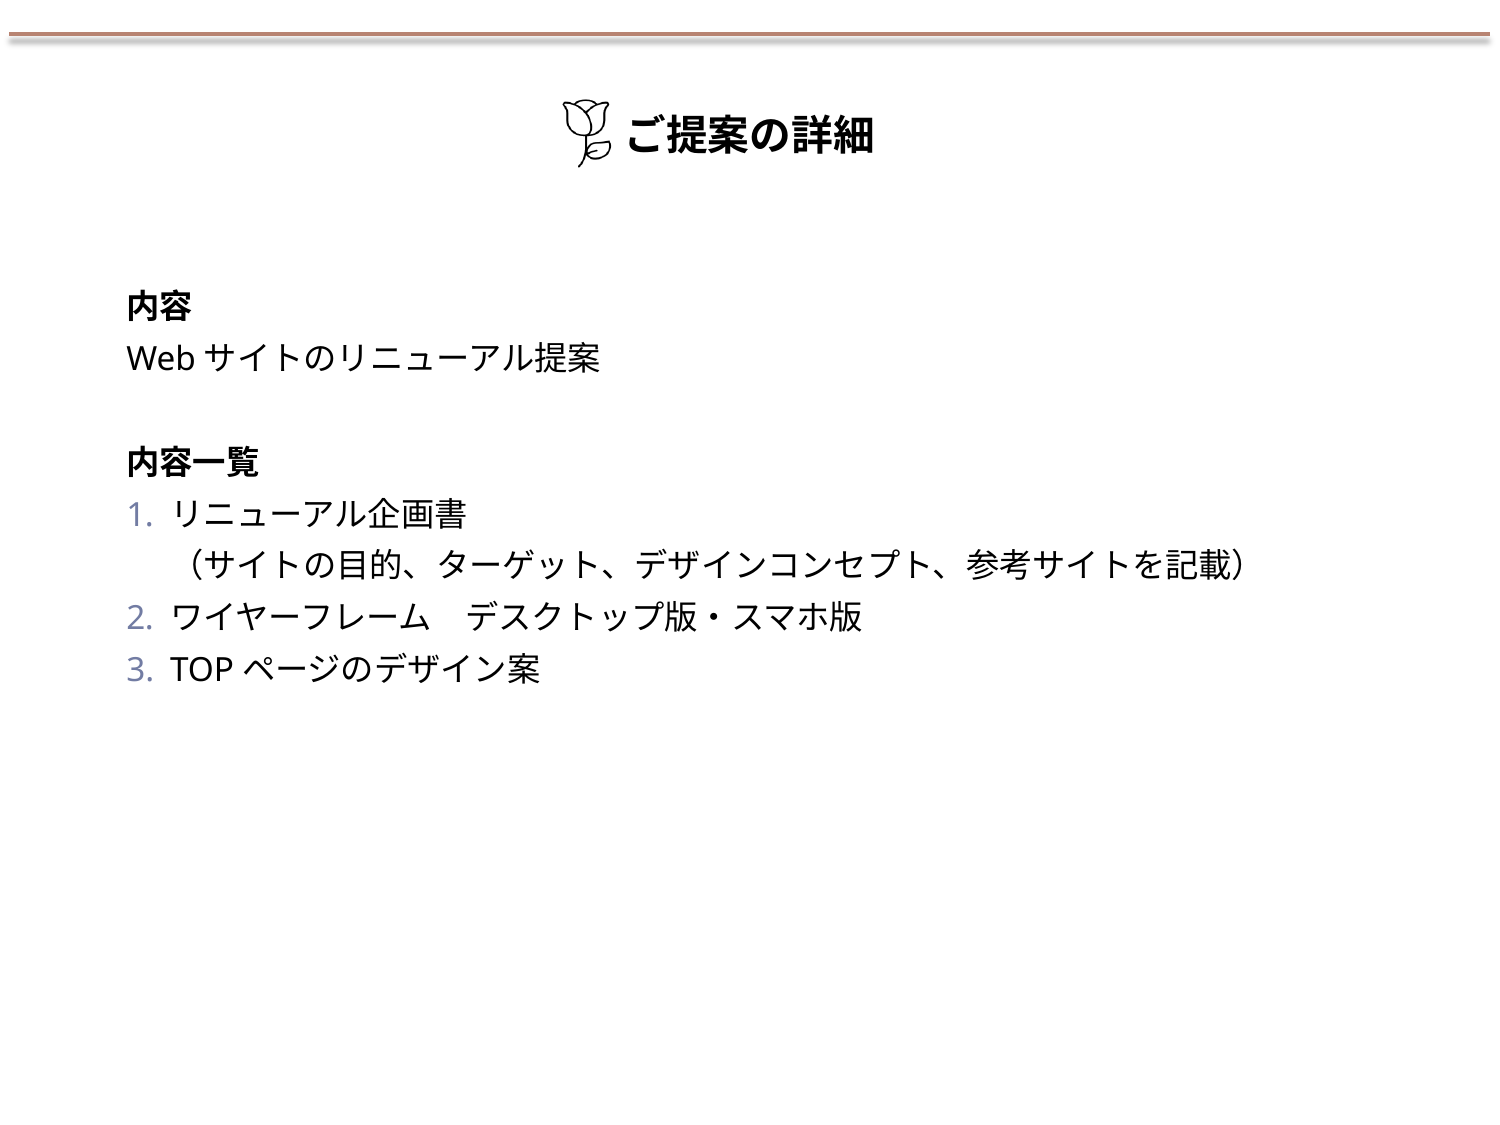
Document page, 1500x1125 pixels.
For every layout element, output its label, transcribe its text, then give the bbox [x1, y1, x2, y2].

text_box ご提案の詳細 [639, 101, 1500, 167]
subtitle 内容 Webサイトのリニューアル提案 内容一覧 リニューアル企画書 （サイトの目的、ターゲット、デザインコンセプト、参考サイトを記載） ワイヤーフレーム デスクトップ版・スマホ版 TOPページのデザイン案 [118, 265, 1470, 1125]
picture [0, 30, 1500, 53]
picture [538, 90, 634, 175]
